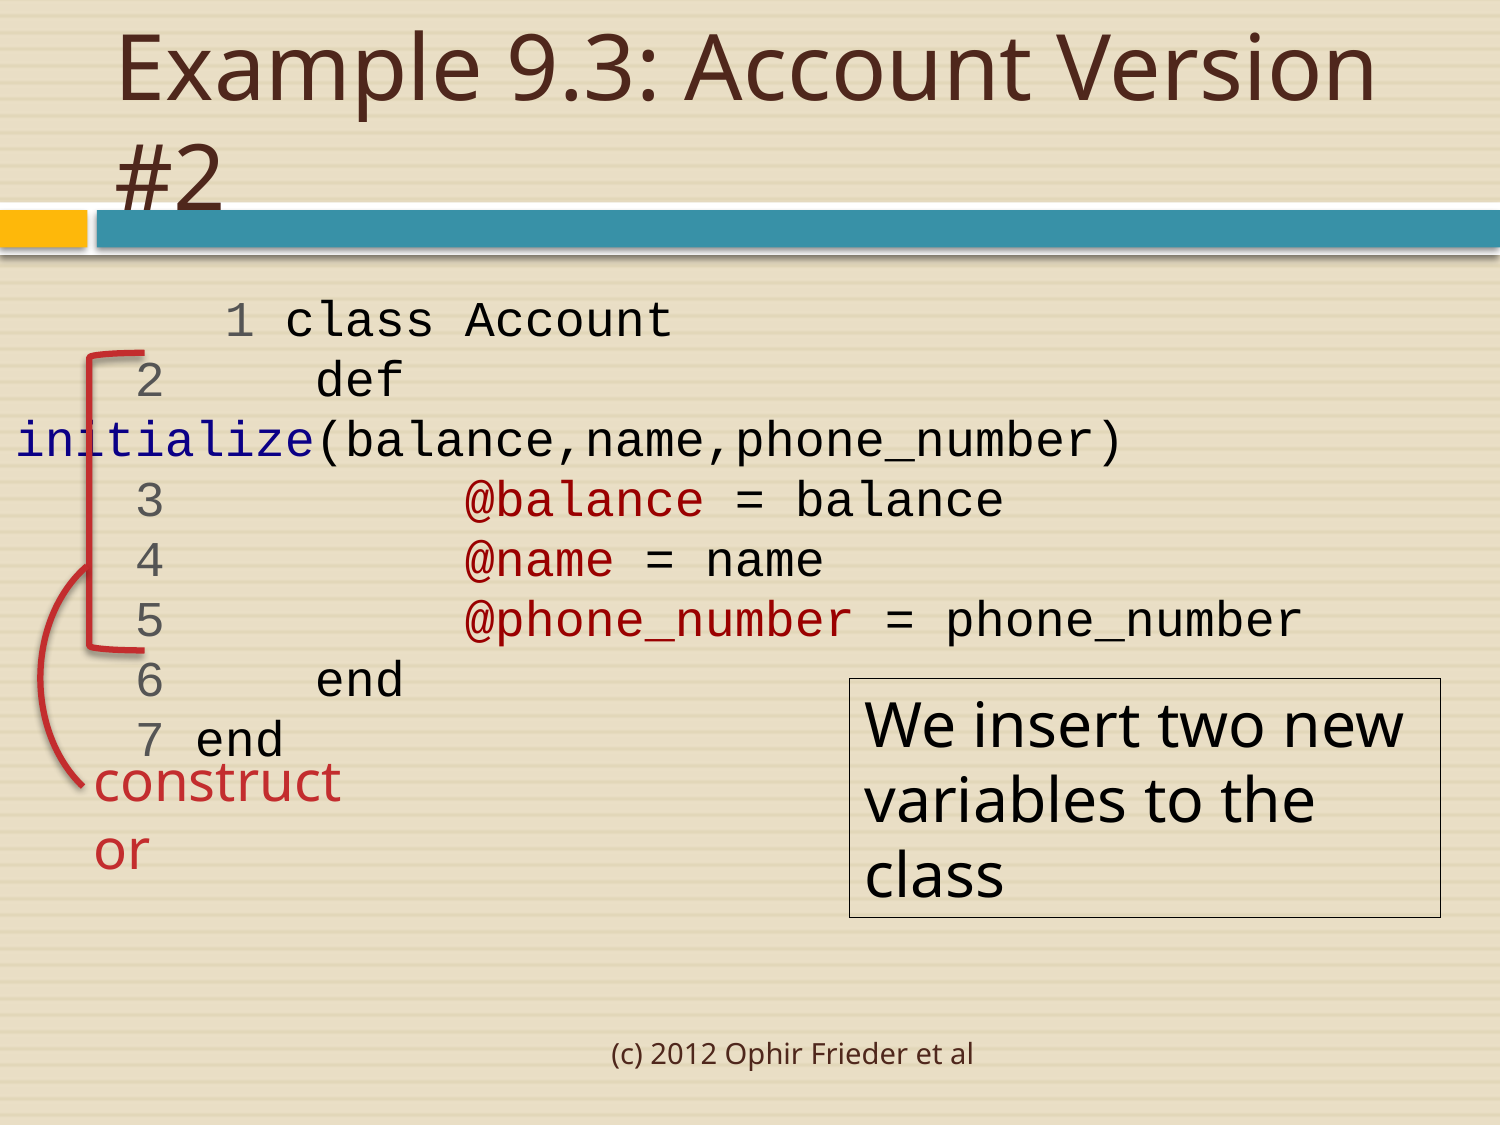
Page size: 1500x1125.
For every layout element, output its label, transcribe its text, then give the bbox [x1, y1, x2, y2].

footer (c) 2012 Ophir Frieder et al [99, 1024, 990, 1085]
text_box 1 class Account 2 def initialize(balance,name,phone_number) 3 @balance = balance 4 @name = name 5 @phone_number = phone_number 6 end 7 end [0, 279, 1500, 775]
text_box [87, 351, 145, 652]
text_box We insert two new variables to the class [849, 678, 1441, 918]
title Example 9.3: Account Version #2 [99, 37, 1438, 200]
text_box constructor [78, 737, 385, 888]
text_box [38, 564, 145, 784]
